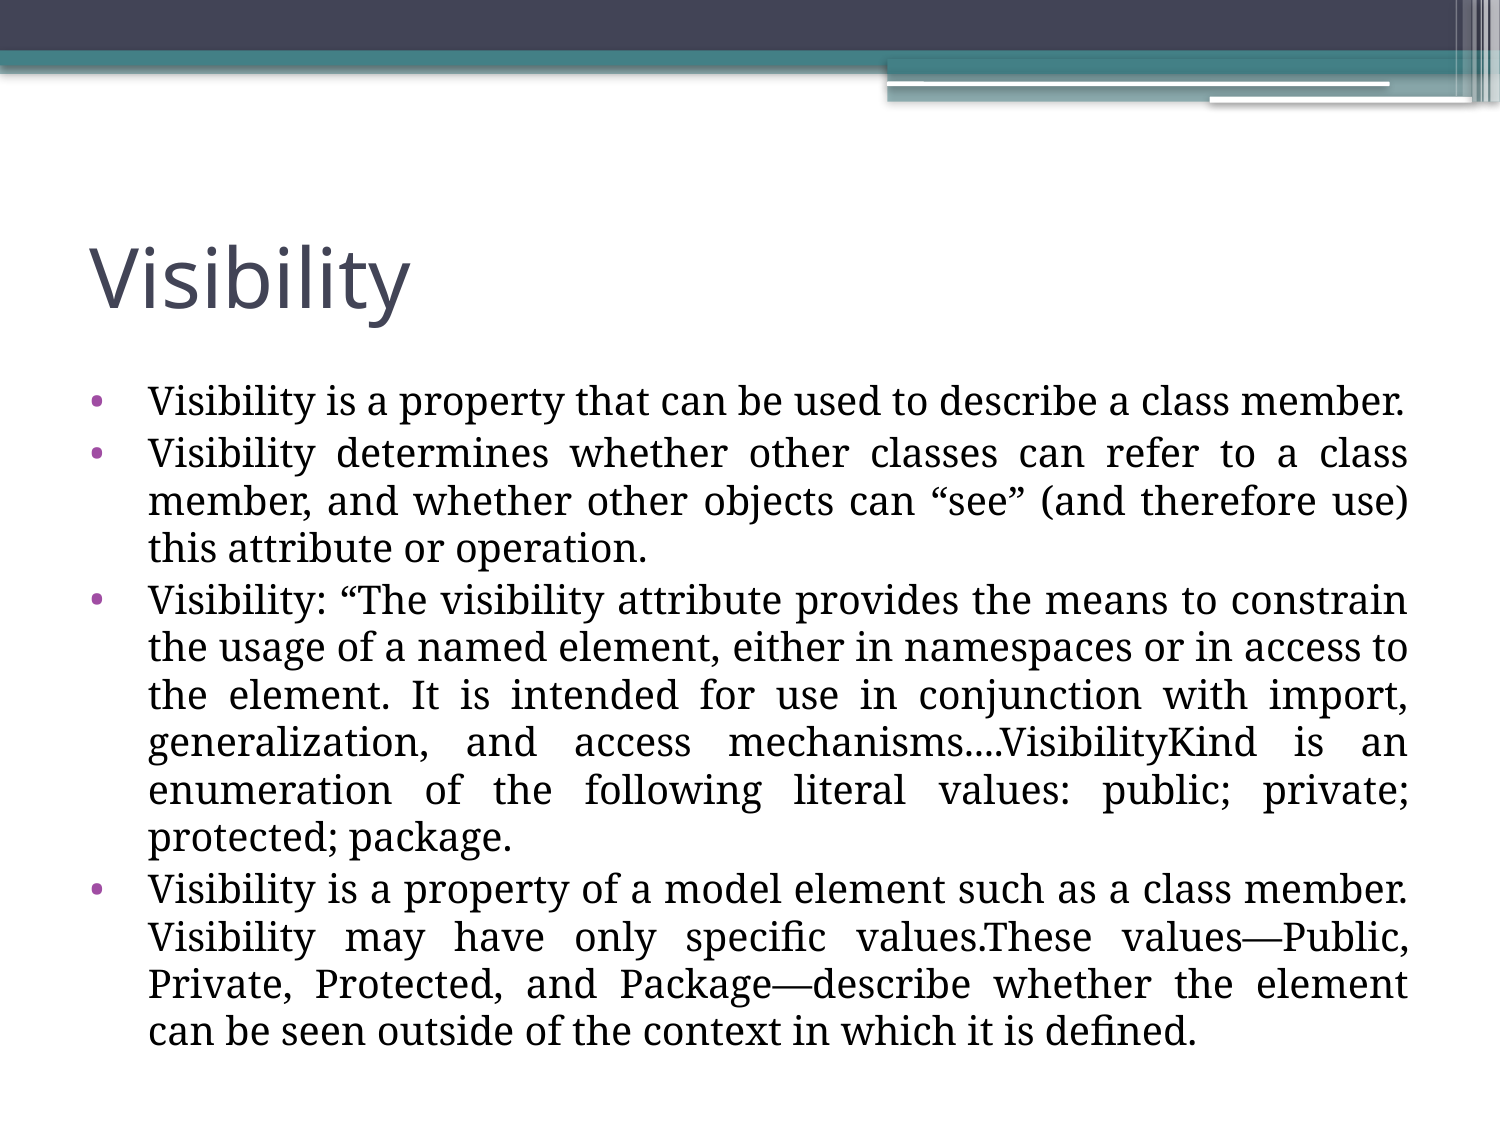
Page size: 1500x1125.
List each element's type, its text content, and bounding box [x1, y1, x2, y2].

list Visibility is a property that can be used to describe a class member. Visibility determines whether other classes can refer to a class member, and whether other objects can “see” (and therefore use) this attribute or operation. Visibility: “The visibility attribute provides the means to constrain the usage of a named element, either in namespaces or in access to the element. It is intended for use in conjunction with import, generalization, and access mechanisms....VisibilityKind is an enumeration of the following literal values: public; private; protected; package. Visibility is a property of a model element such as a class member. Visibility may have only specific values.These values—Public, Private, Protected, and Package—describe whether the element can be seen outside of the context in which it is defined. [75, 368, 1425, 1079]
title Visibility [75, 187, 1425, 363]
